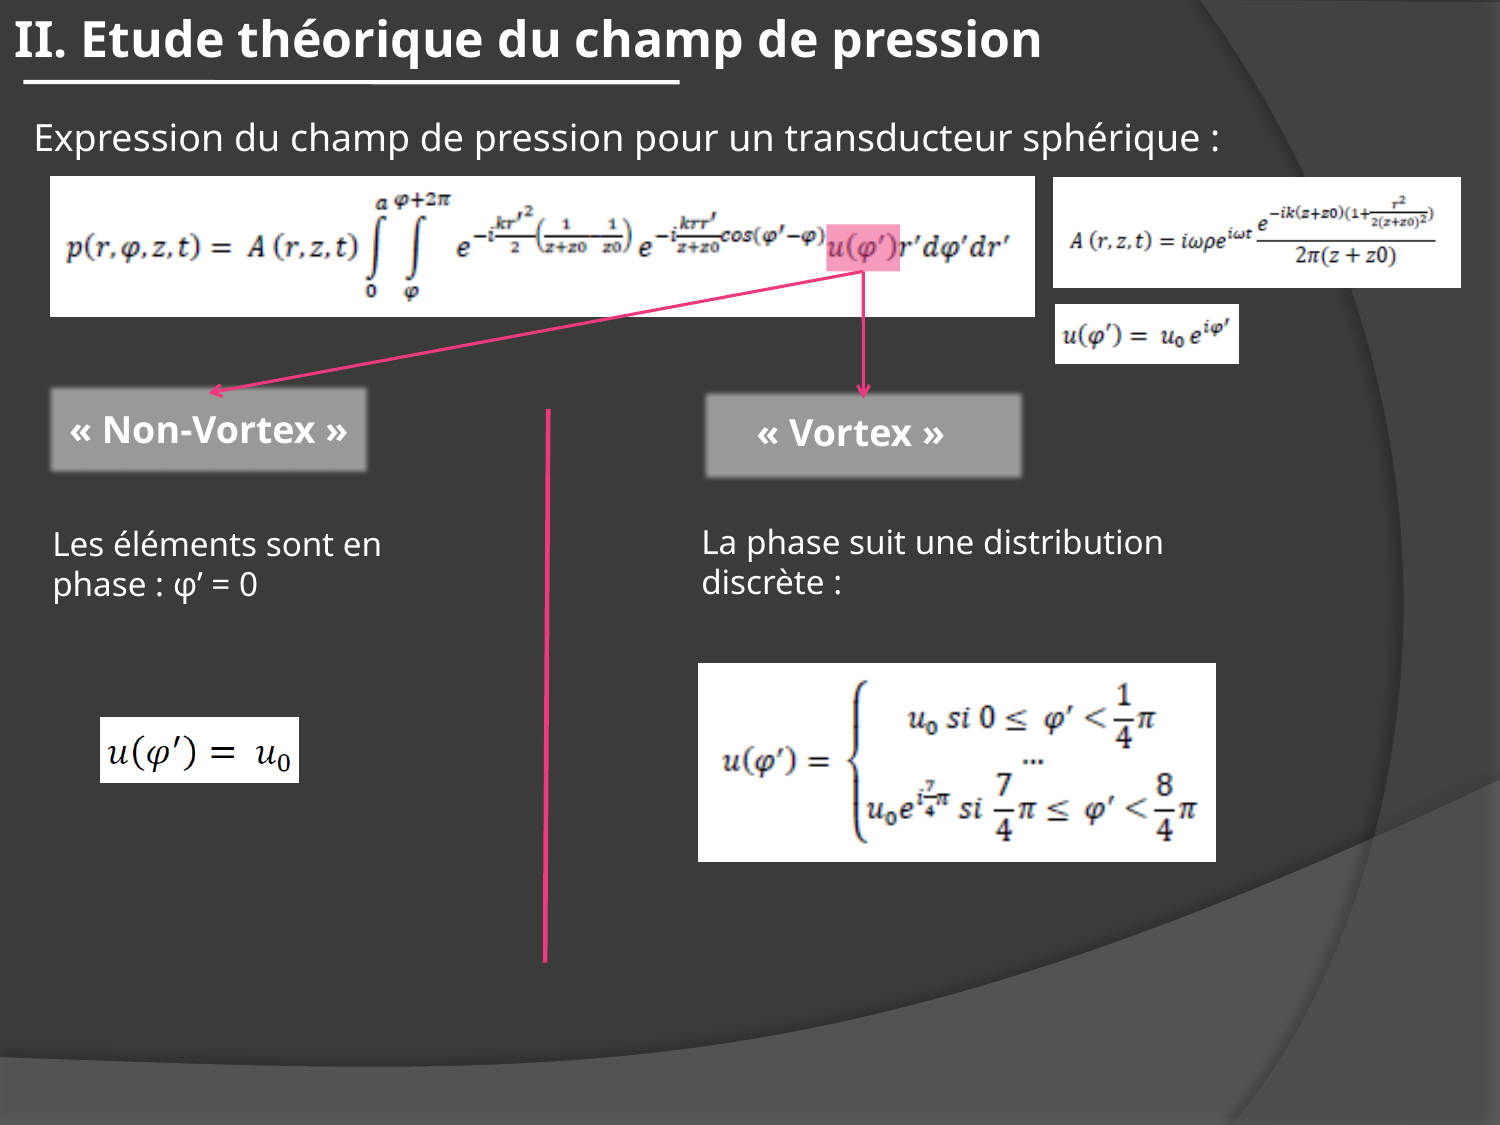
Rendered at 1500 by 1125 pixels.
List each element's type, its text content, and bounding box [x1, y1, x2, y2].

text_box [54, 459, 363, 468]
picture [1053, 177, 1461, 288]
text_box [54, 391, 219, 398]
text_box [709, 397, 1018, 474]
text_box Les éléments sont en phase : φ’ = 0 [37, 515, 465, 611]
text_box La phase suit une distribution discrète : [686, 513, 1226, 609]
picture [1055, 303, 1240, 364]
text_box II. Etude théorique du champ de pression [0, 1, 465, 75]
text_box Expression du champ de pression pour un transducteur sphérique : [18, 106, 465, 167]
text_box « Non-Vortex » [54, 398, 364, 459]
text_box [269, 683, 689, 688]
text_box « Vortex » [741, 401, 961, 462]
text_box [221, 391, 363, 398]
picture [49, 175, 466, 317]
picture [100, 717, 299, 783]
text_box II. Etude théorique du champ de pression [607, 1, 1184, 75]
picture [698, 662, 1216, 862]
picture [606, 175, 1035, 317]
text_box Expression du champ de pression pour un transducteur sphérique : [608, 106, 1237, 167]
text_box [474, 4, 597, 660]
